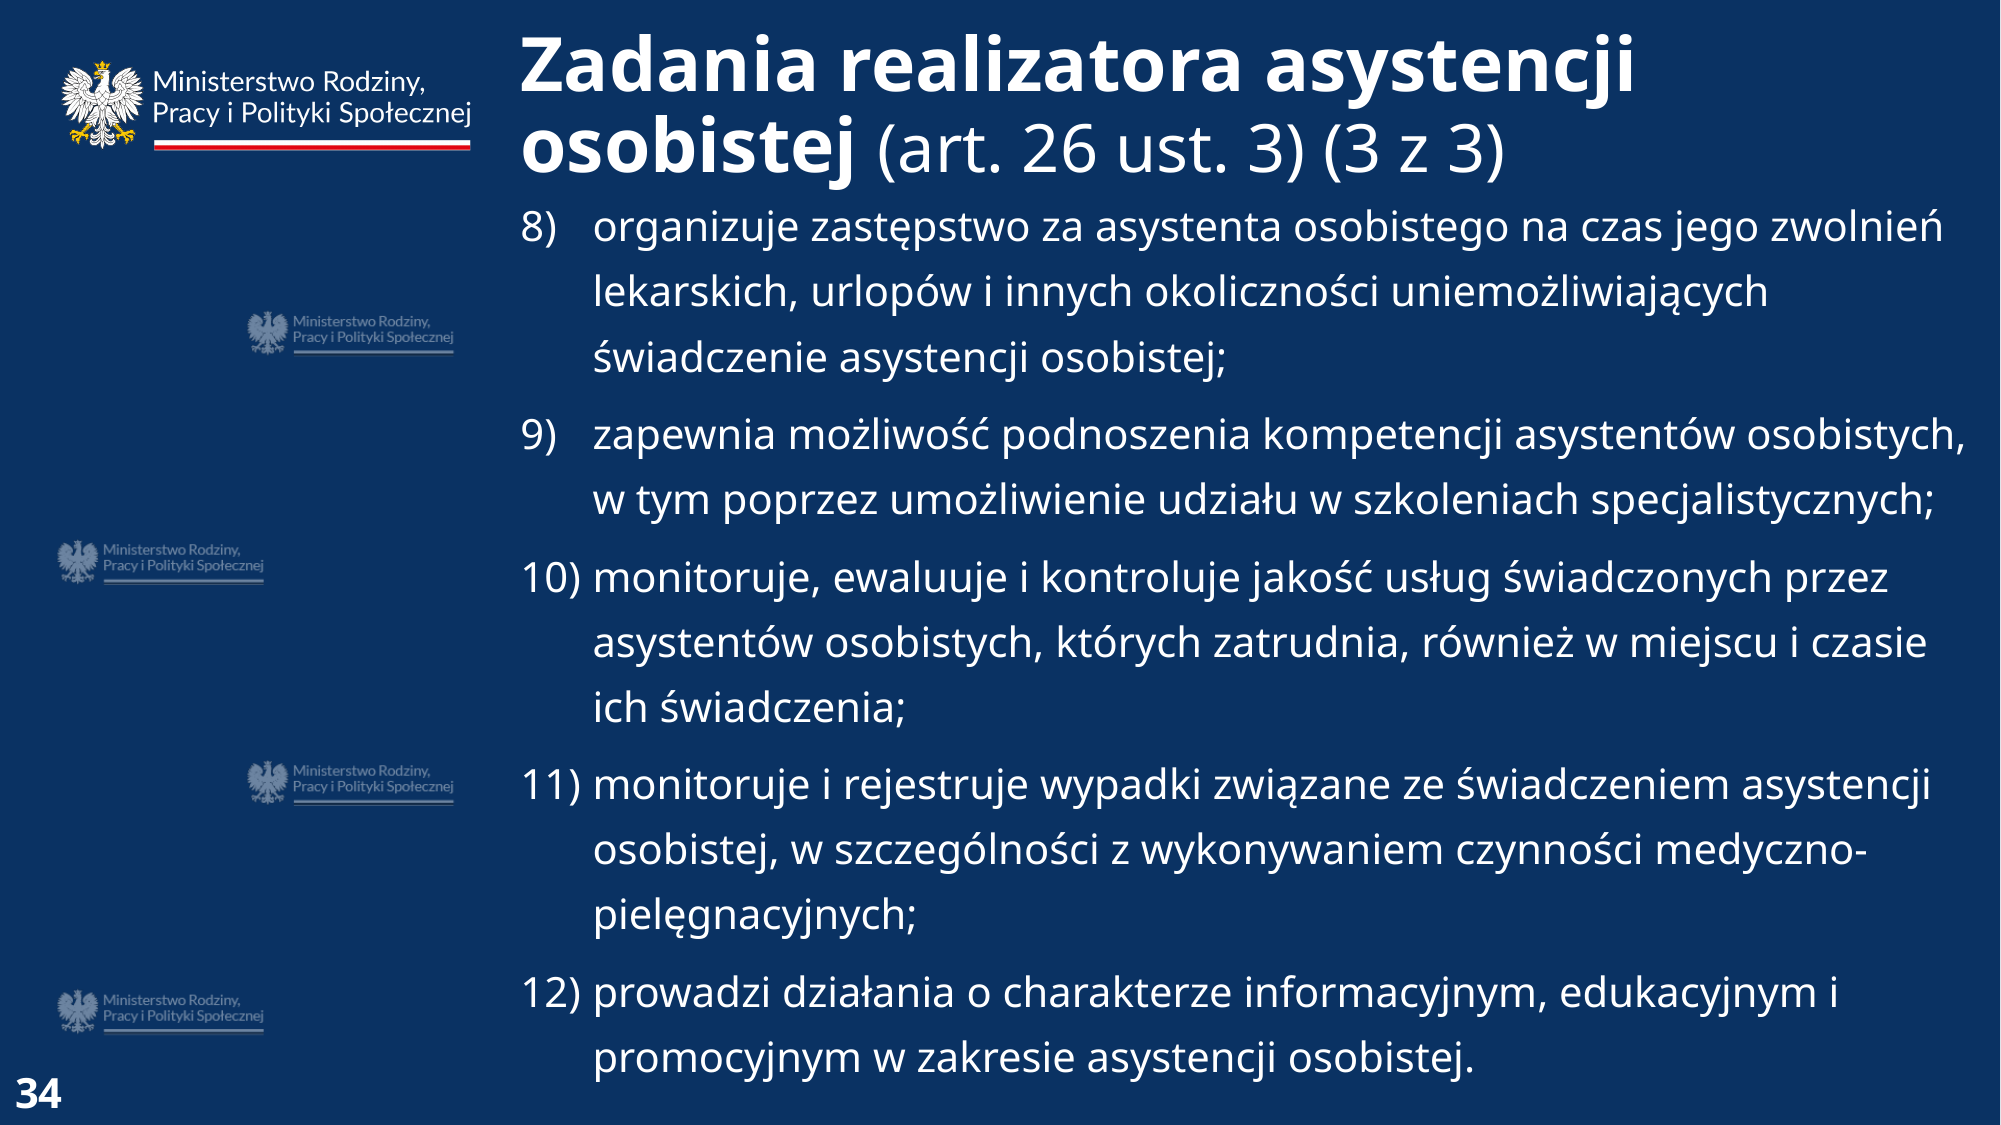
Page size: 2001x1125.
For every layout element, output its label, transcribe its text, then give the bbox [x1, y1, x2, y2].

slide_number 34 [0, 1065, 450, 1125]
list 8) organizuje zastępstwo za asystenta osobistego na czas jego zwolnień lekarskich, urlopów i innych okoliczności uniemożliwiających świadczenie asystencji osobistej; 9) zapewnia możliwość podnoszenia kompetencji asystentów osobistych, w tym poprzez umożliwienie udziału w szkoleniach specjalistycznych; 10) monitoruje, ewaluuje i kontroluje jakość usług świadczonych przez asystentów osobistych, których zatrudnia, również w miejscu i czasie ich świadczenia; 11) monitoruje i rejestruje wypadki związane ze świadczeniem asystencji osobistej, w szczególności z wykonywaniem czynności medyczno-pielęgnacyjnych; 12) prowadzi działania o charakterze informacyjnym, edukacyjnym i promocyjnym w zakresie asystencji osobistej. [505, 213, 2000, 1125]
picture [0, 0, 2001, 1125]
title Zadania realizatora asystencji osobistej (art. 26 ust. 3) (3 z 3) [505, 3, 2000, 213]
